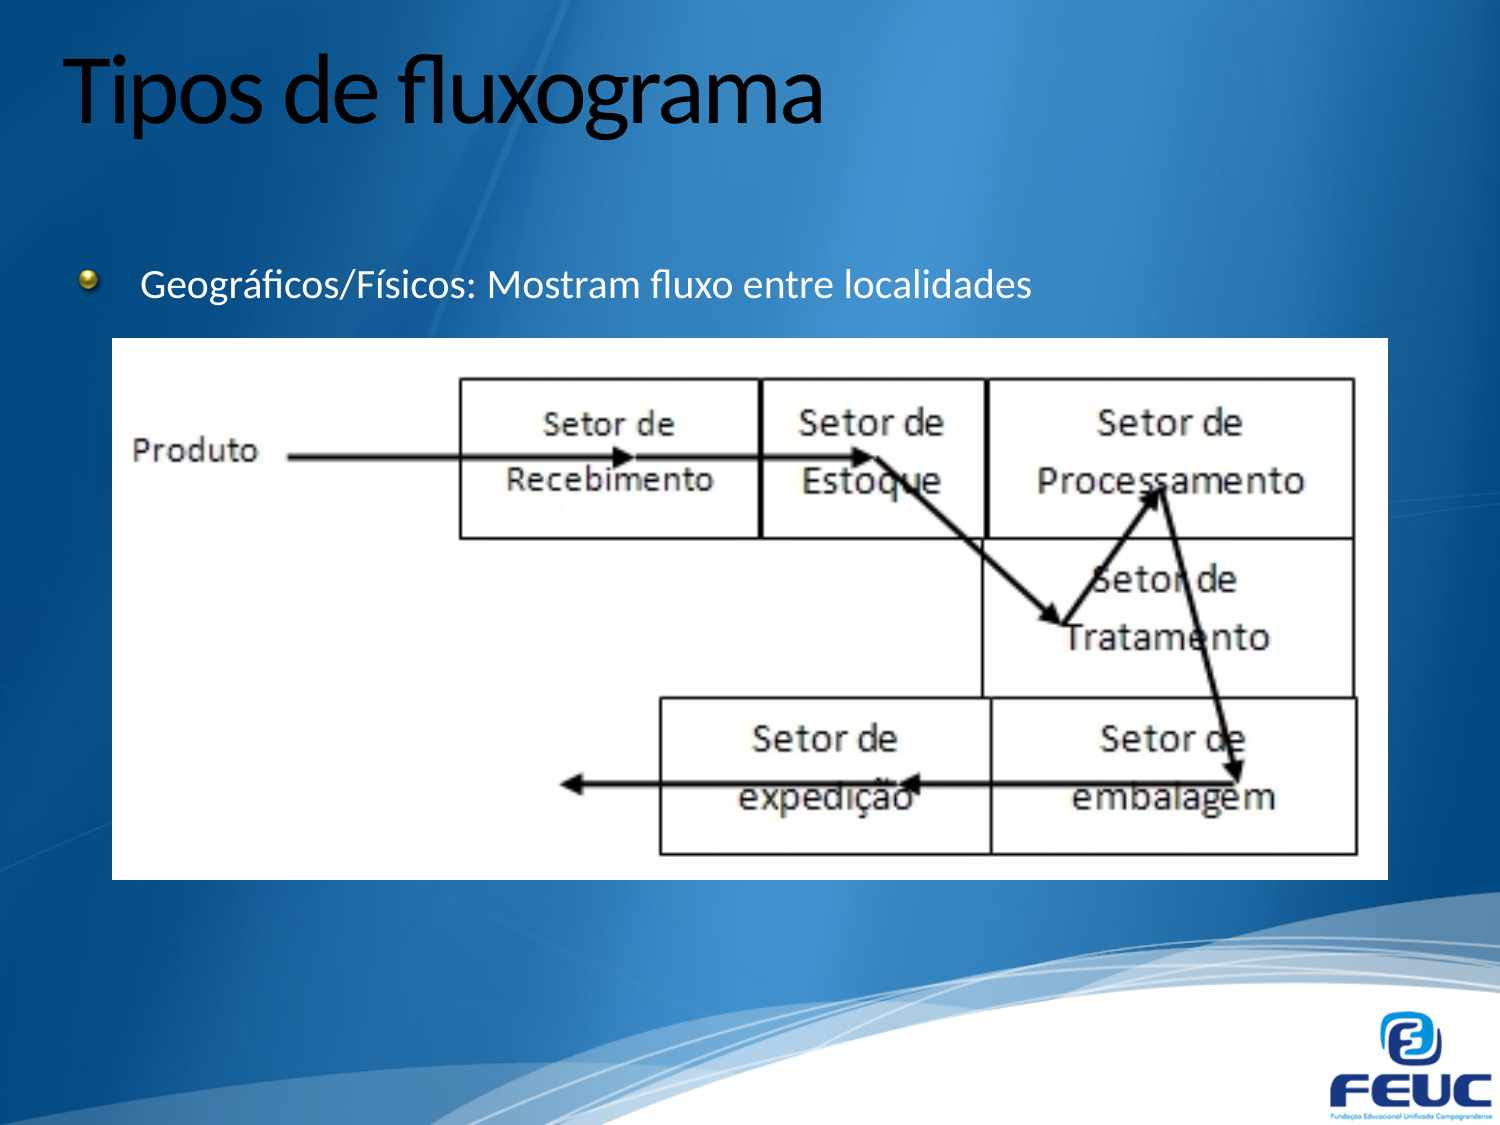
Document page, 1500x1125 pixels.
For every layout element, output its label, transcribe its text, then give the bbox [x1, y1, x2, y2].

list Geográficos/Físicos: Mostram fluxo entre localidades [75, 262, 1459, 1005]
title Tipos de fluxograma [62, 37, 1438, 256]
picture [0, 0, 1500, 1125]
